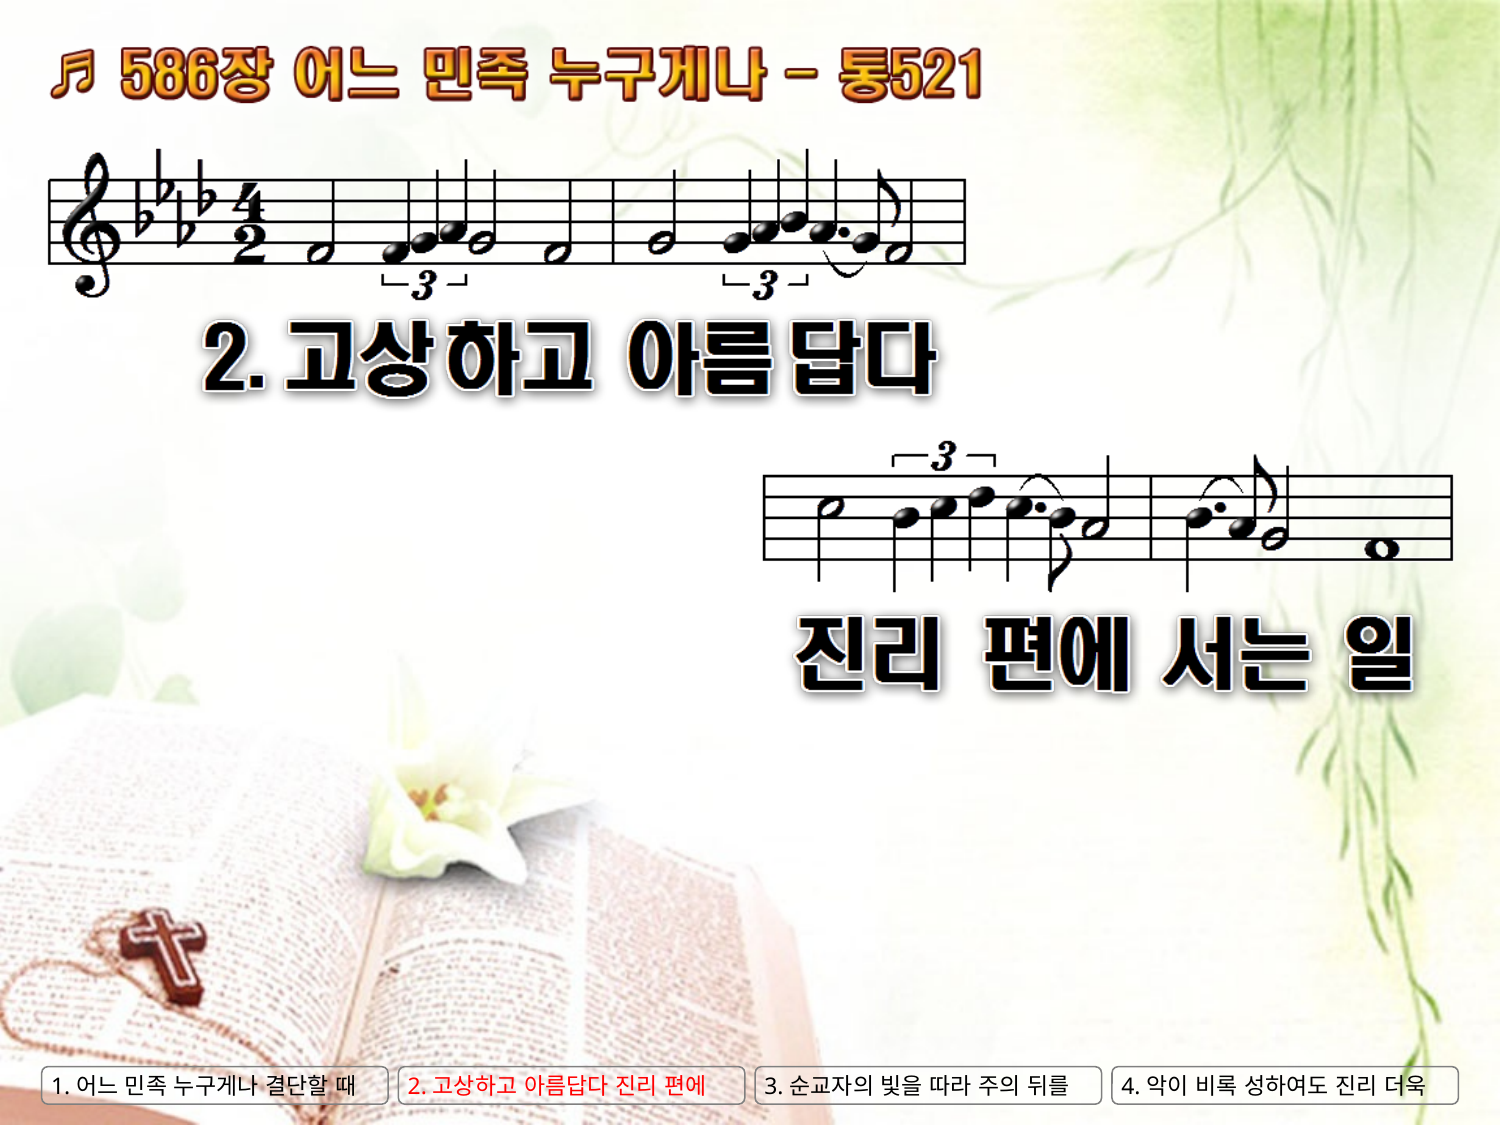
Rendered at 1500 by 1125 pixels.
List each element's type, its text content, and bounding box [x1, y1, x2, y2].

text_box 1.어느 민족 누구게나 결단할 때 [41, 1066, 389, 1105]
picture [0, 0, 1500, 1125]
text_box 2.고상하고 아름답다 진리 편에 [398, 1066, 745, 1105]
text_box 3.순교자의 빛을 따라 주의 뒤를 [755, 1066, 1102, 1105]
text_box 4.악이 비록 성하여도 진리 더욱 [1111, 1066, 1459, 1105]
